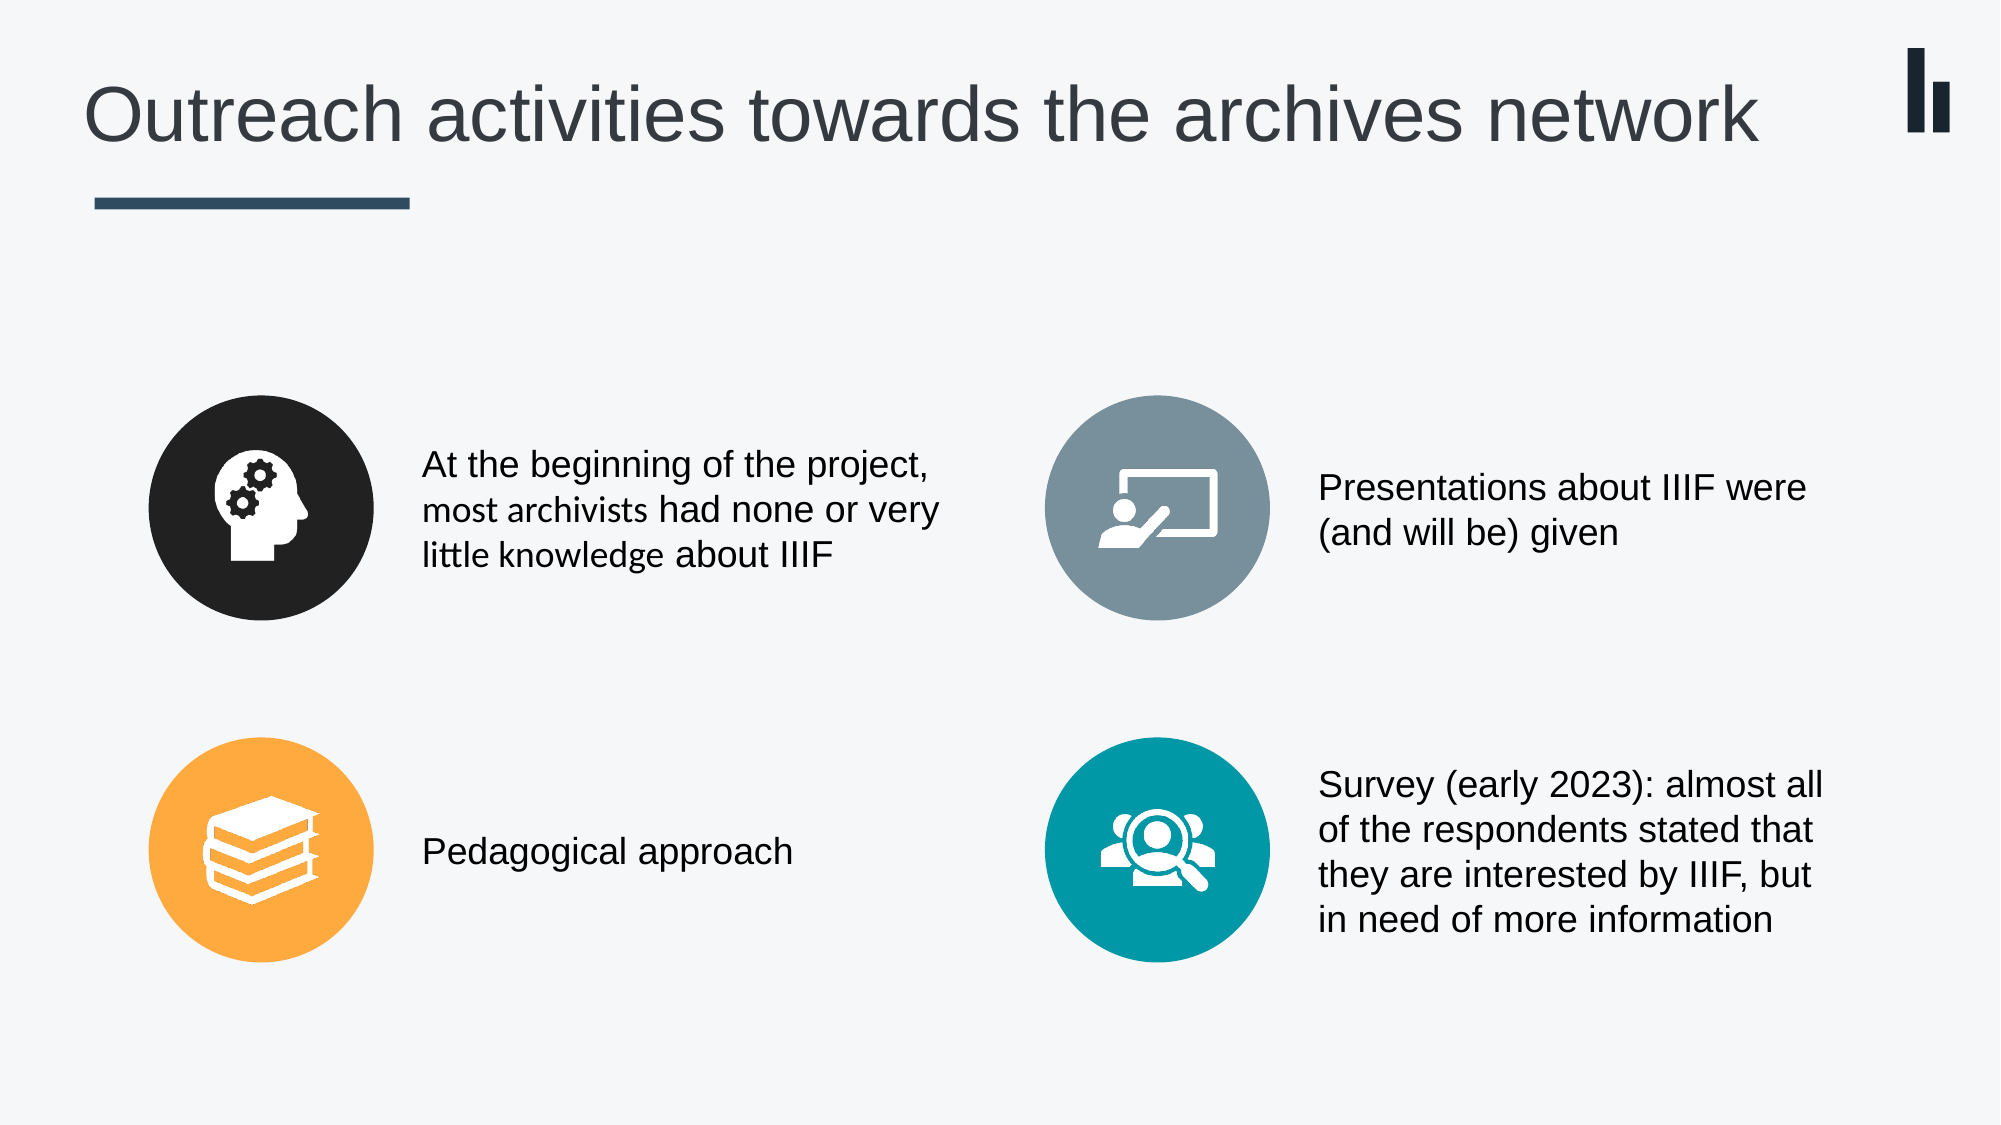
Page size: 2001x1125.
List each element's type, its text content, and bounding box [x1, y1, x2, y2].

title Outreach activities towards the archives network [68, 48, 1932, 174]
picture [1857, 0, 2000, 183]
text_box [148, 395, 1849, 963]
